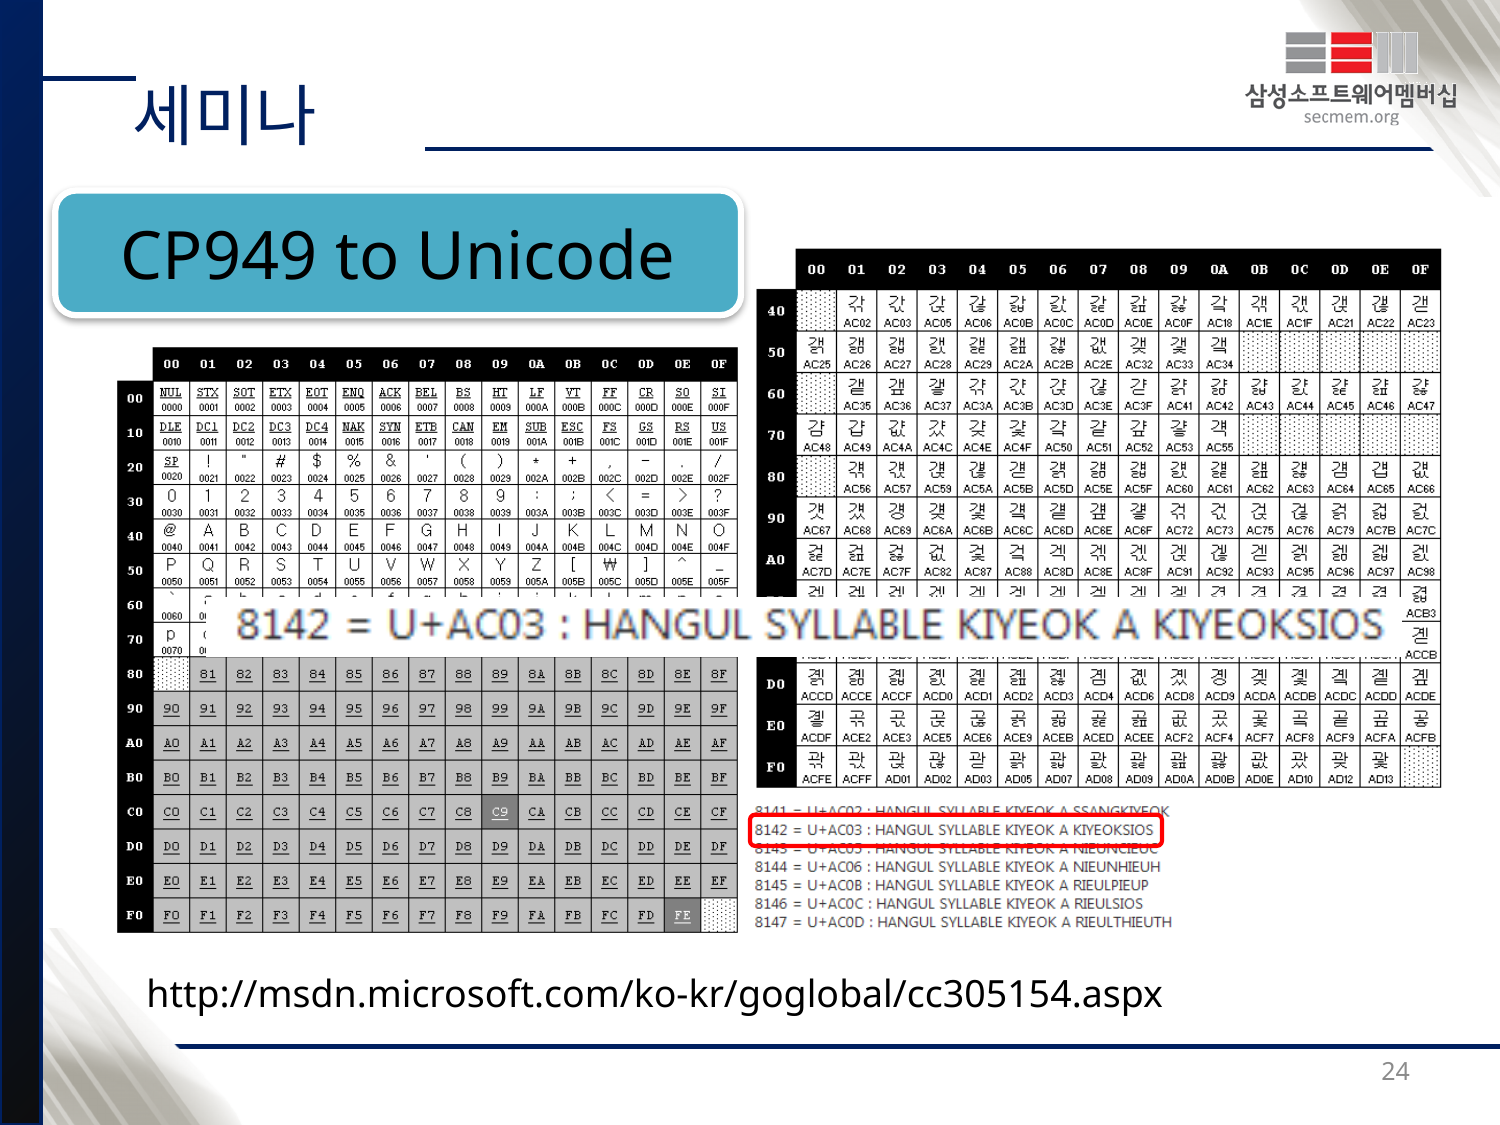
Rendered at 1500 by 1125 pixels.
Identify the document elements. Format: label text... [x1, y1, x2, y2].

picture [111, 243, 1448, 936]
text_box 세미나 [118, 66, 333, 161]
picture [1245, 30, 1457, 126]
text_box http://msdn.microsoft.com/ko-kr/goglobal/cc305154.aspx [131, 962, 1179, 1023]
text_box CP949 to Unicode [52, 187, 745, 319]
slide_number 24 [1074, 1042, 1425, 1103]
